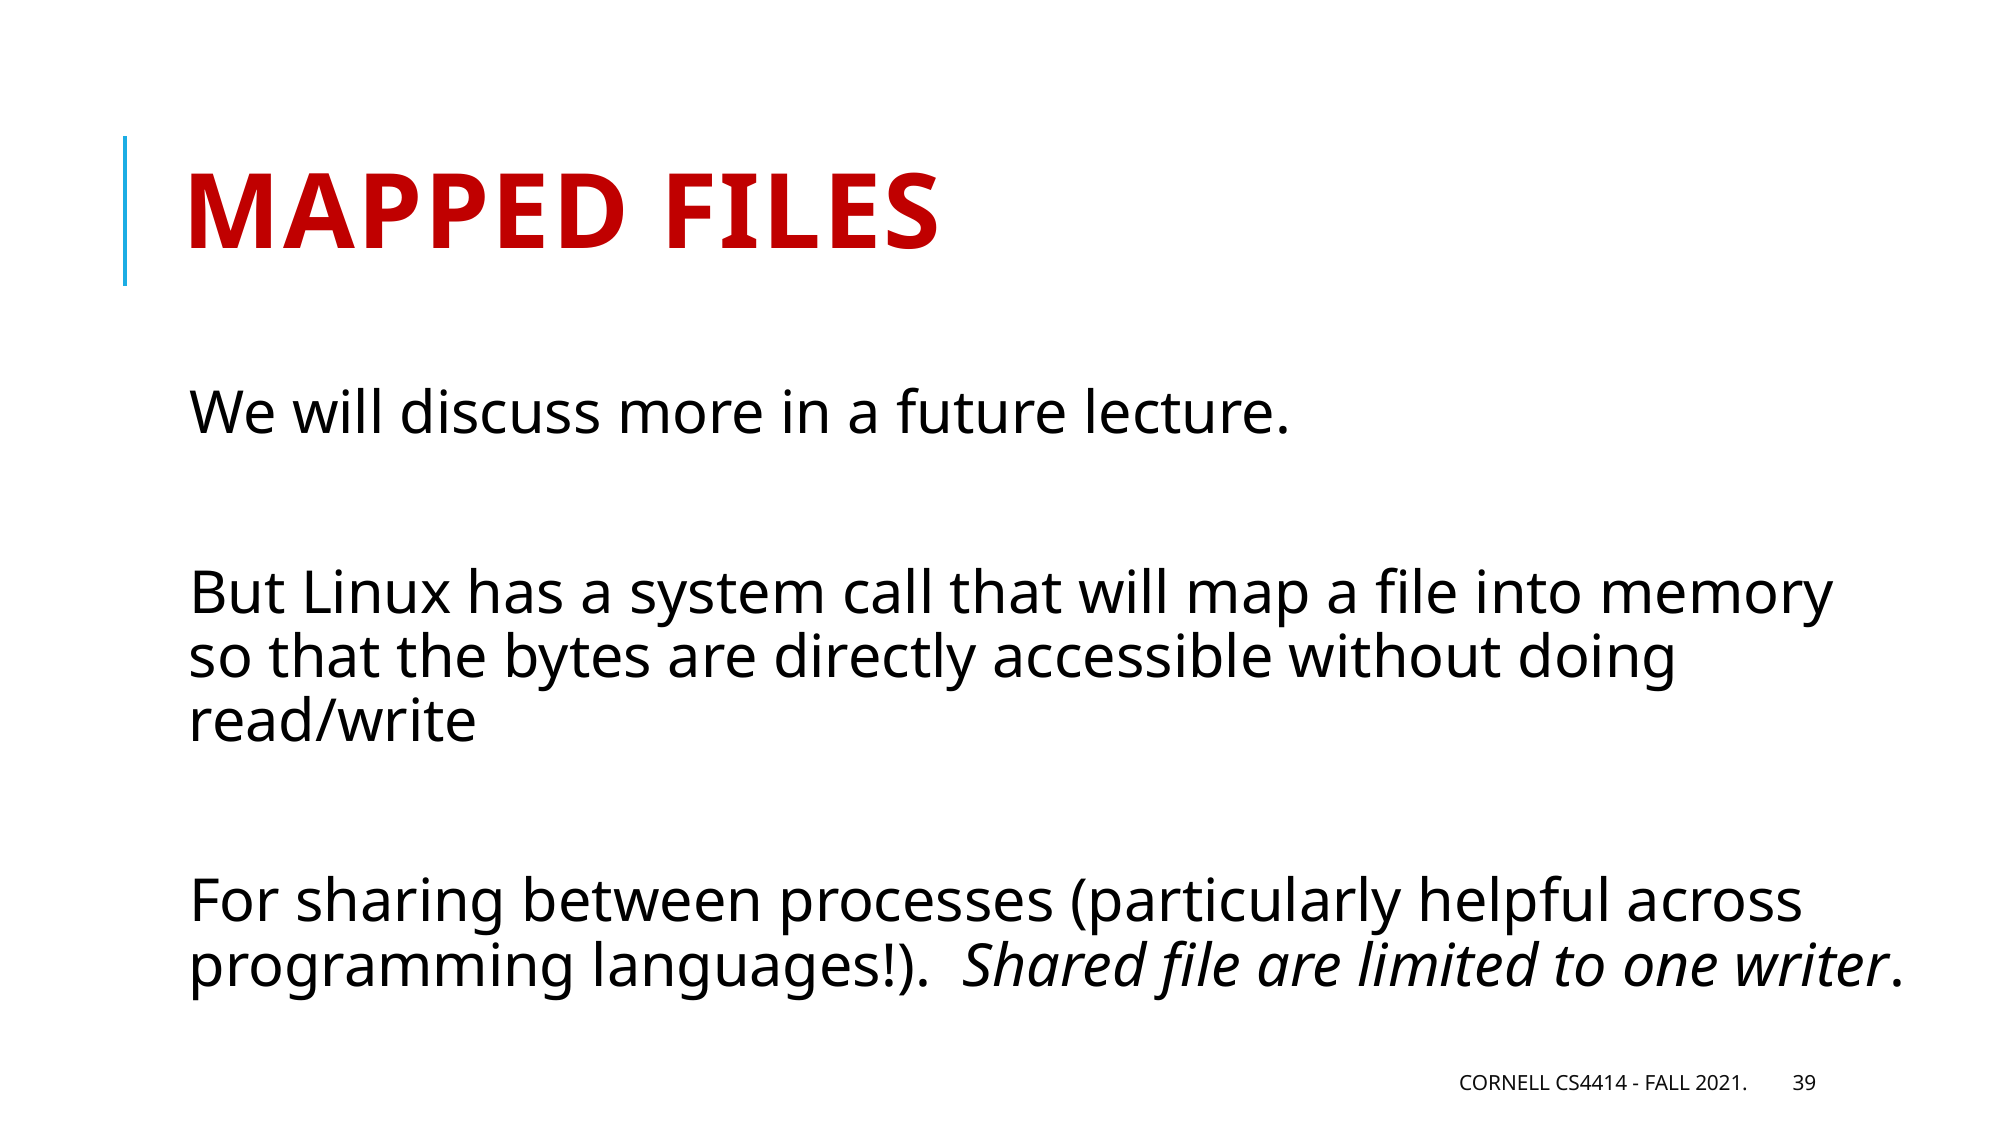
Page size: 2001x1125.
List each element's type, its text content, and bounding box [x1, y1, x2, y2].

list We will discuss more in a future lecture. But Linux has a system call that will map a file into memory so that the bytes are directly accessible without doing read/write For sharing between processes (particularly helpful across programming languages!). Shared file are limited to one writer. [168, 375, 1914, 1035]
slide_number 39 [1777, 1061, 1938, 1107]
title Mapped files [168, 96, 1914, 342]
footer Cornell CS4414 - Fall 2021. [794, 1061, 1763, 1107]
